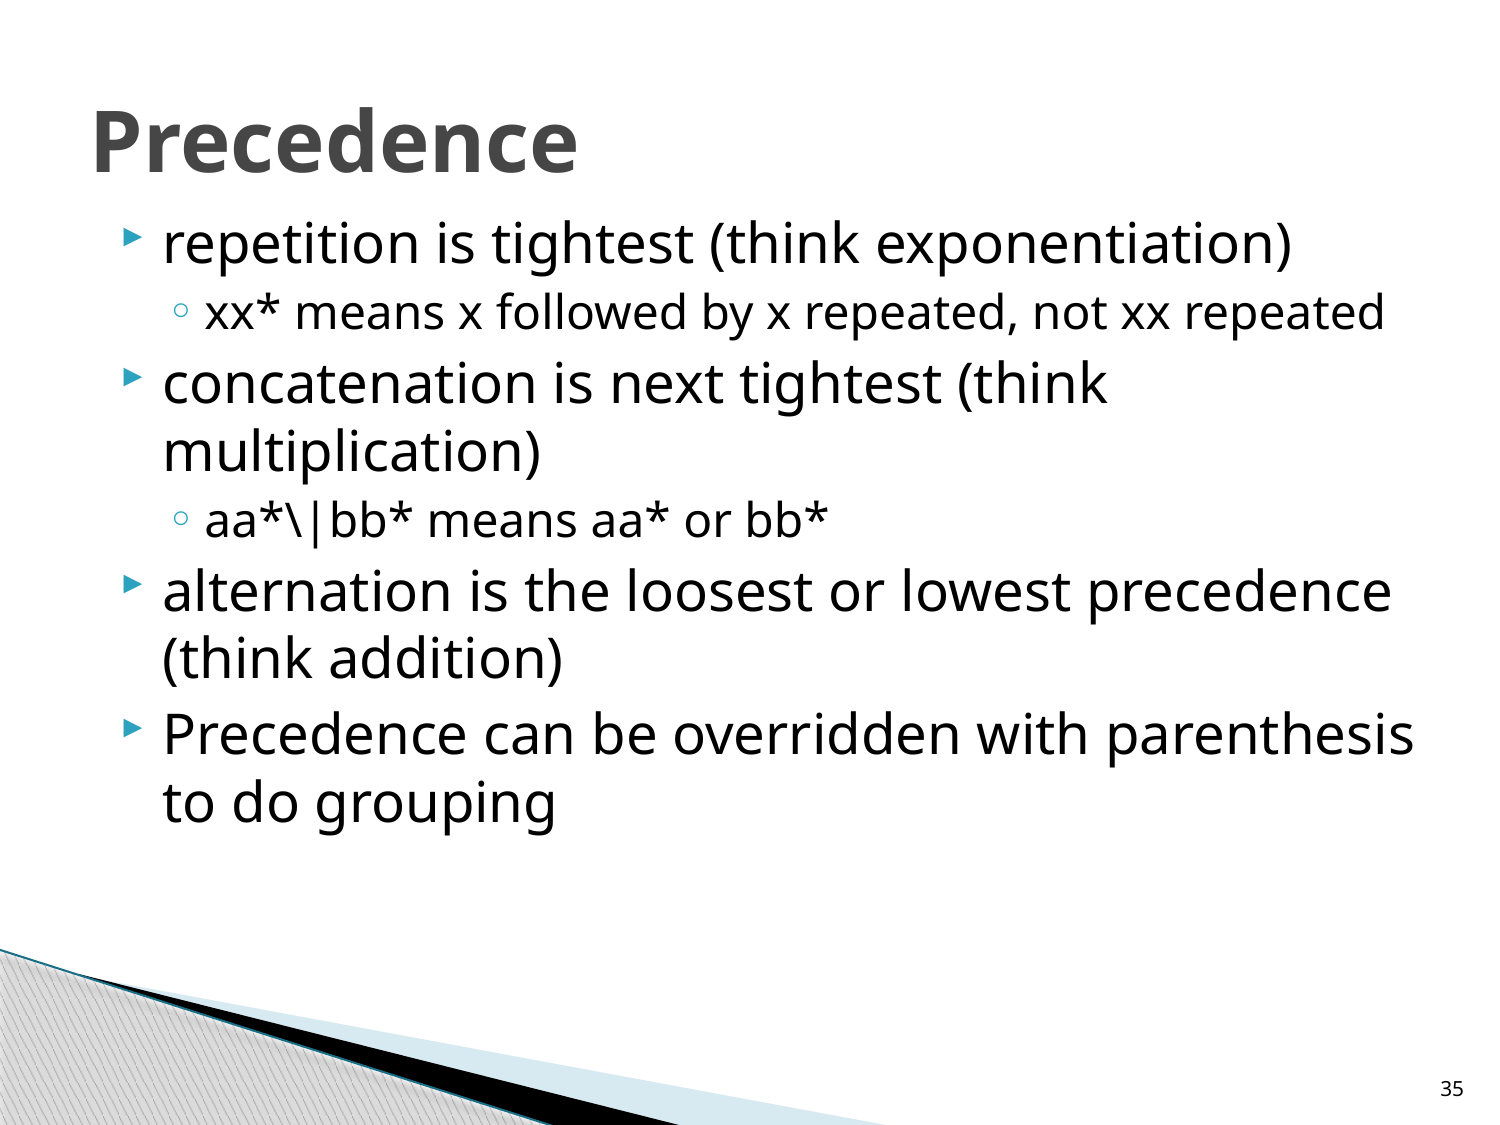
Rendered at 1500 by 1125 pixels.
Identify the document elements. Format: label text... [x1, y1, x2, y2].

list repetition is tightest (think exponentiation) xx* means x followed by x repeated, not xx repeated concatenation is next tightest (think multiplication) aa*\|bb* means aa* or bb* alternation is the loosest or lowest precedence (think addition) Precedence can be overridden with parenthesis to do grouping [87, 199, 1438, 983]
title Precedence [75, 45, 1425, 233]
slide_number 35 [1418, 1051, 1479, 1112]
